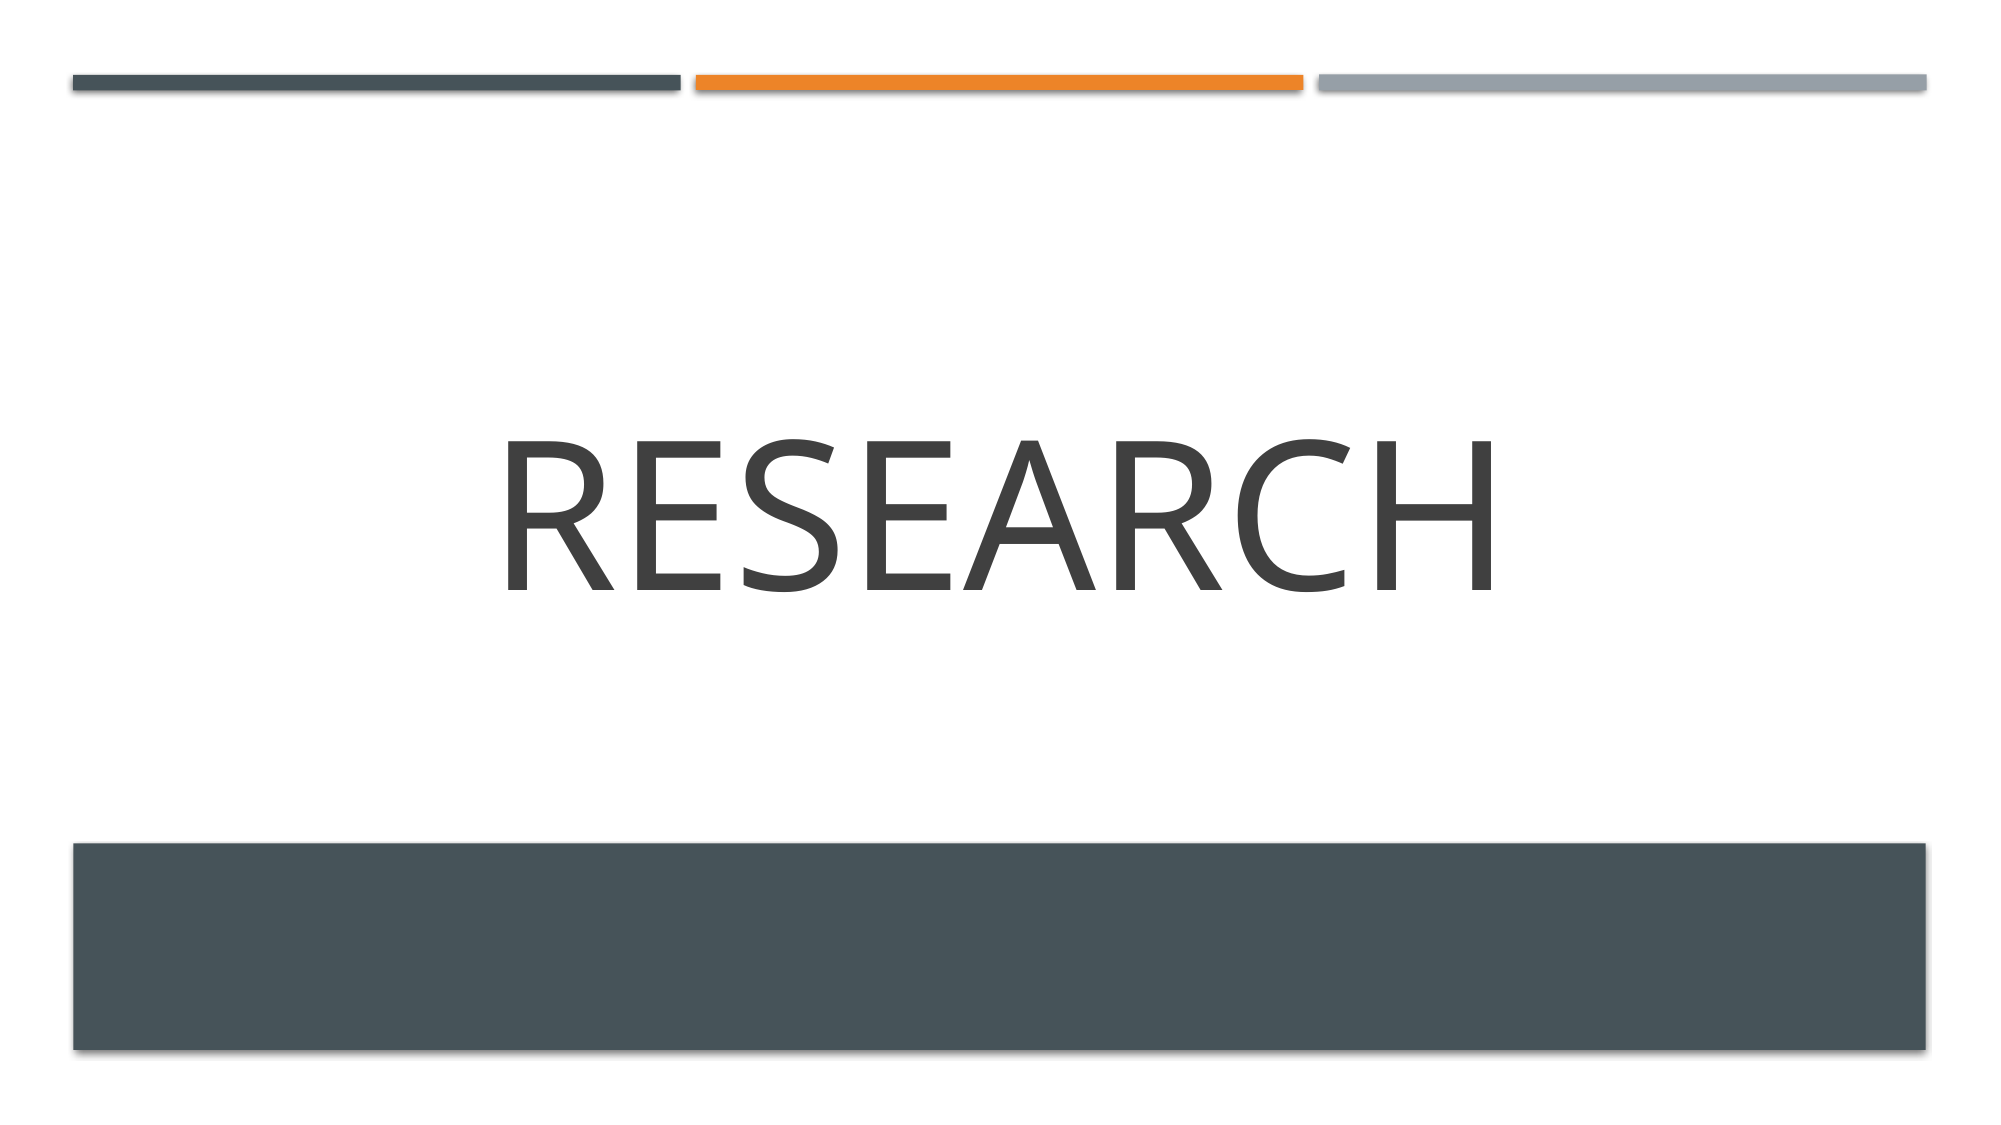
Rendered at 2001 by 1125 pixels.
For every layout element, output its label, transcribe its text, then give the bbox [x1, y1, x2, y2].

title Research [95, 290, 1905, 644]
